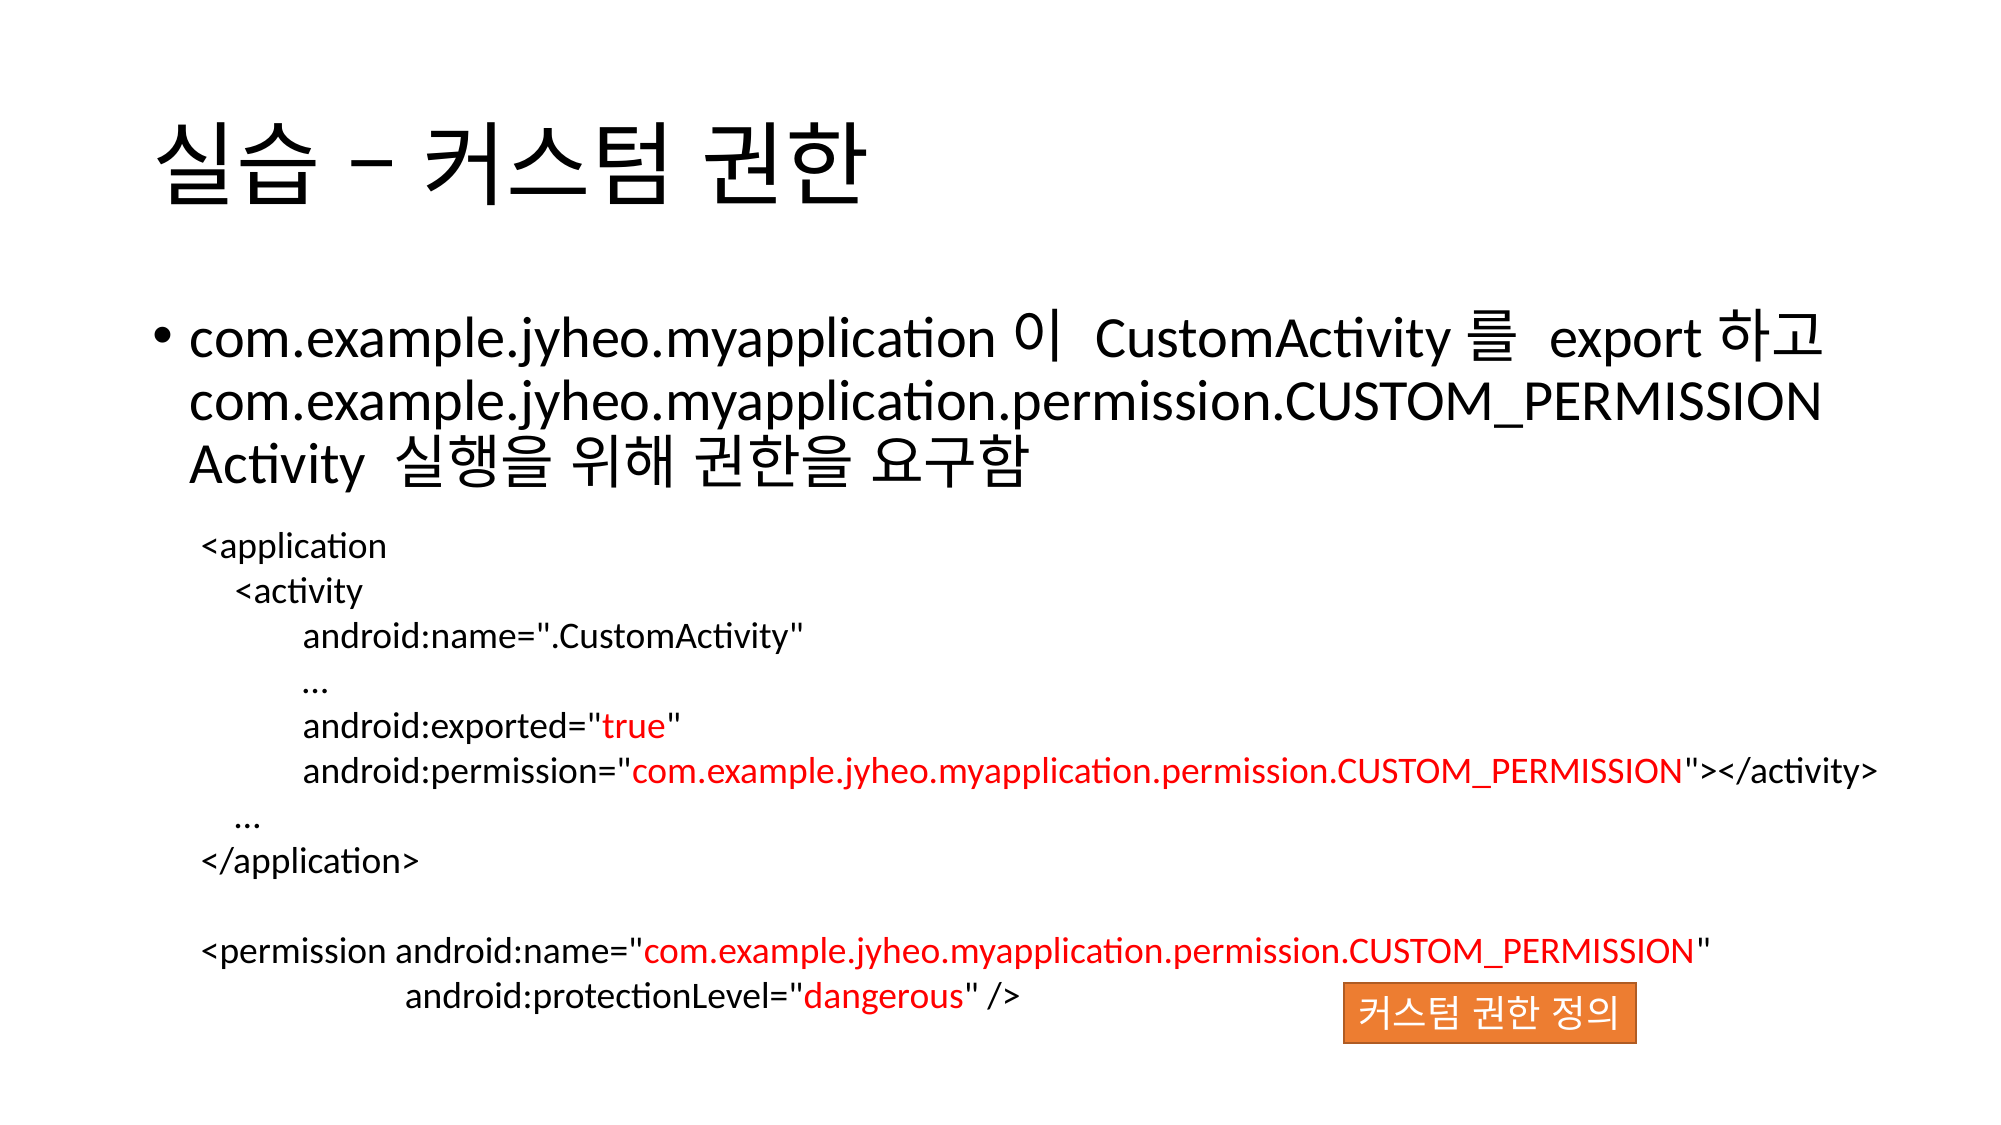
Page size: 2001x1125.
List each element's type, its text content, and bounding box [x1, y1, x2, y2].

text_box 커스텀 권한 정의 [1343, 982, 1637, 1044]
text_box <application <activity android:name=".CustomActivity" … android:exported="true" android:permission="com.example.jyheo.myapplication.permission.CUSTOM_PERMISSION"></activity> … </application> <permission android:name="com.example.jyheo.myapplication.permission.CUSTOM_PERMISSION" android:protectionLevel="dangerous" /> [186, 513, 1894, 1024]
title 실습 – 커스텀 권한 [137, 59, 1863, 278]
list com.example.jyheo.myapplication이 CustomActivity를 export하고 com.example.jyheo.myapplication.permission.CUSTOM_PERMISSION Activity 실행을 위해 권한을 요구함 [137, 299, 1863, 1014]
